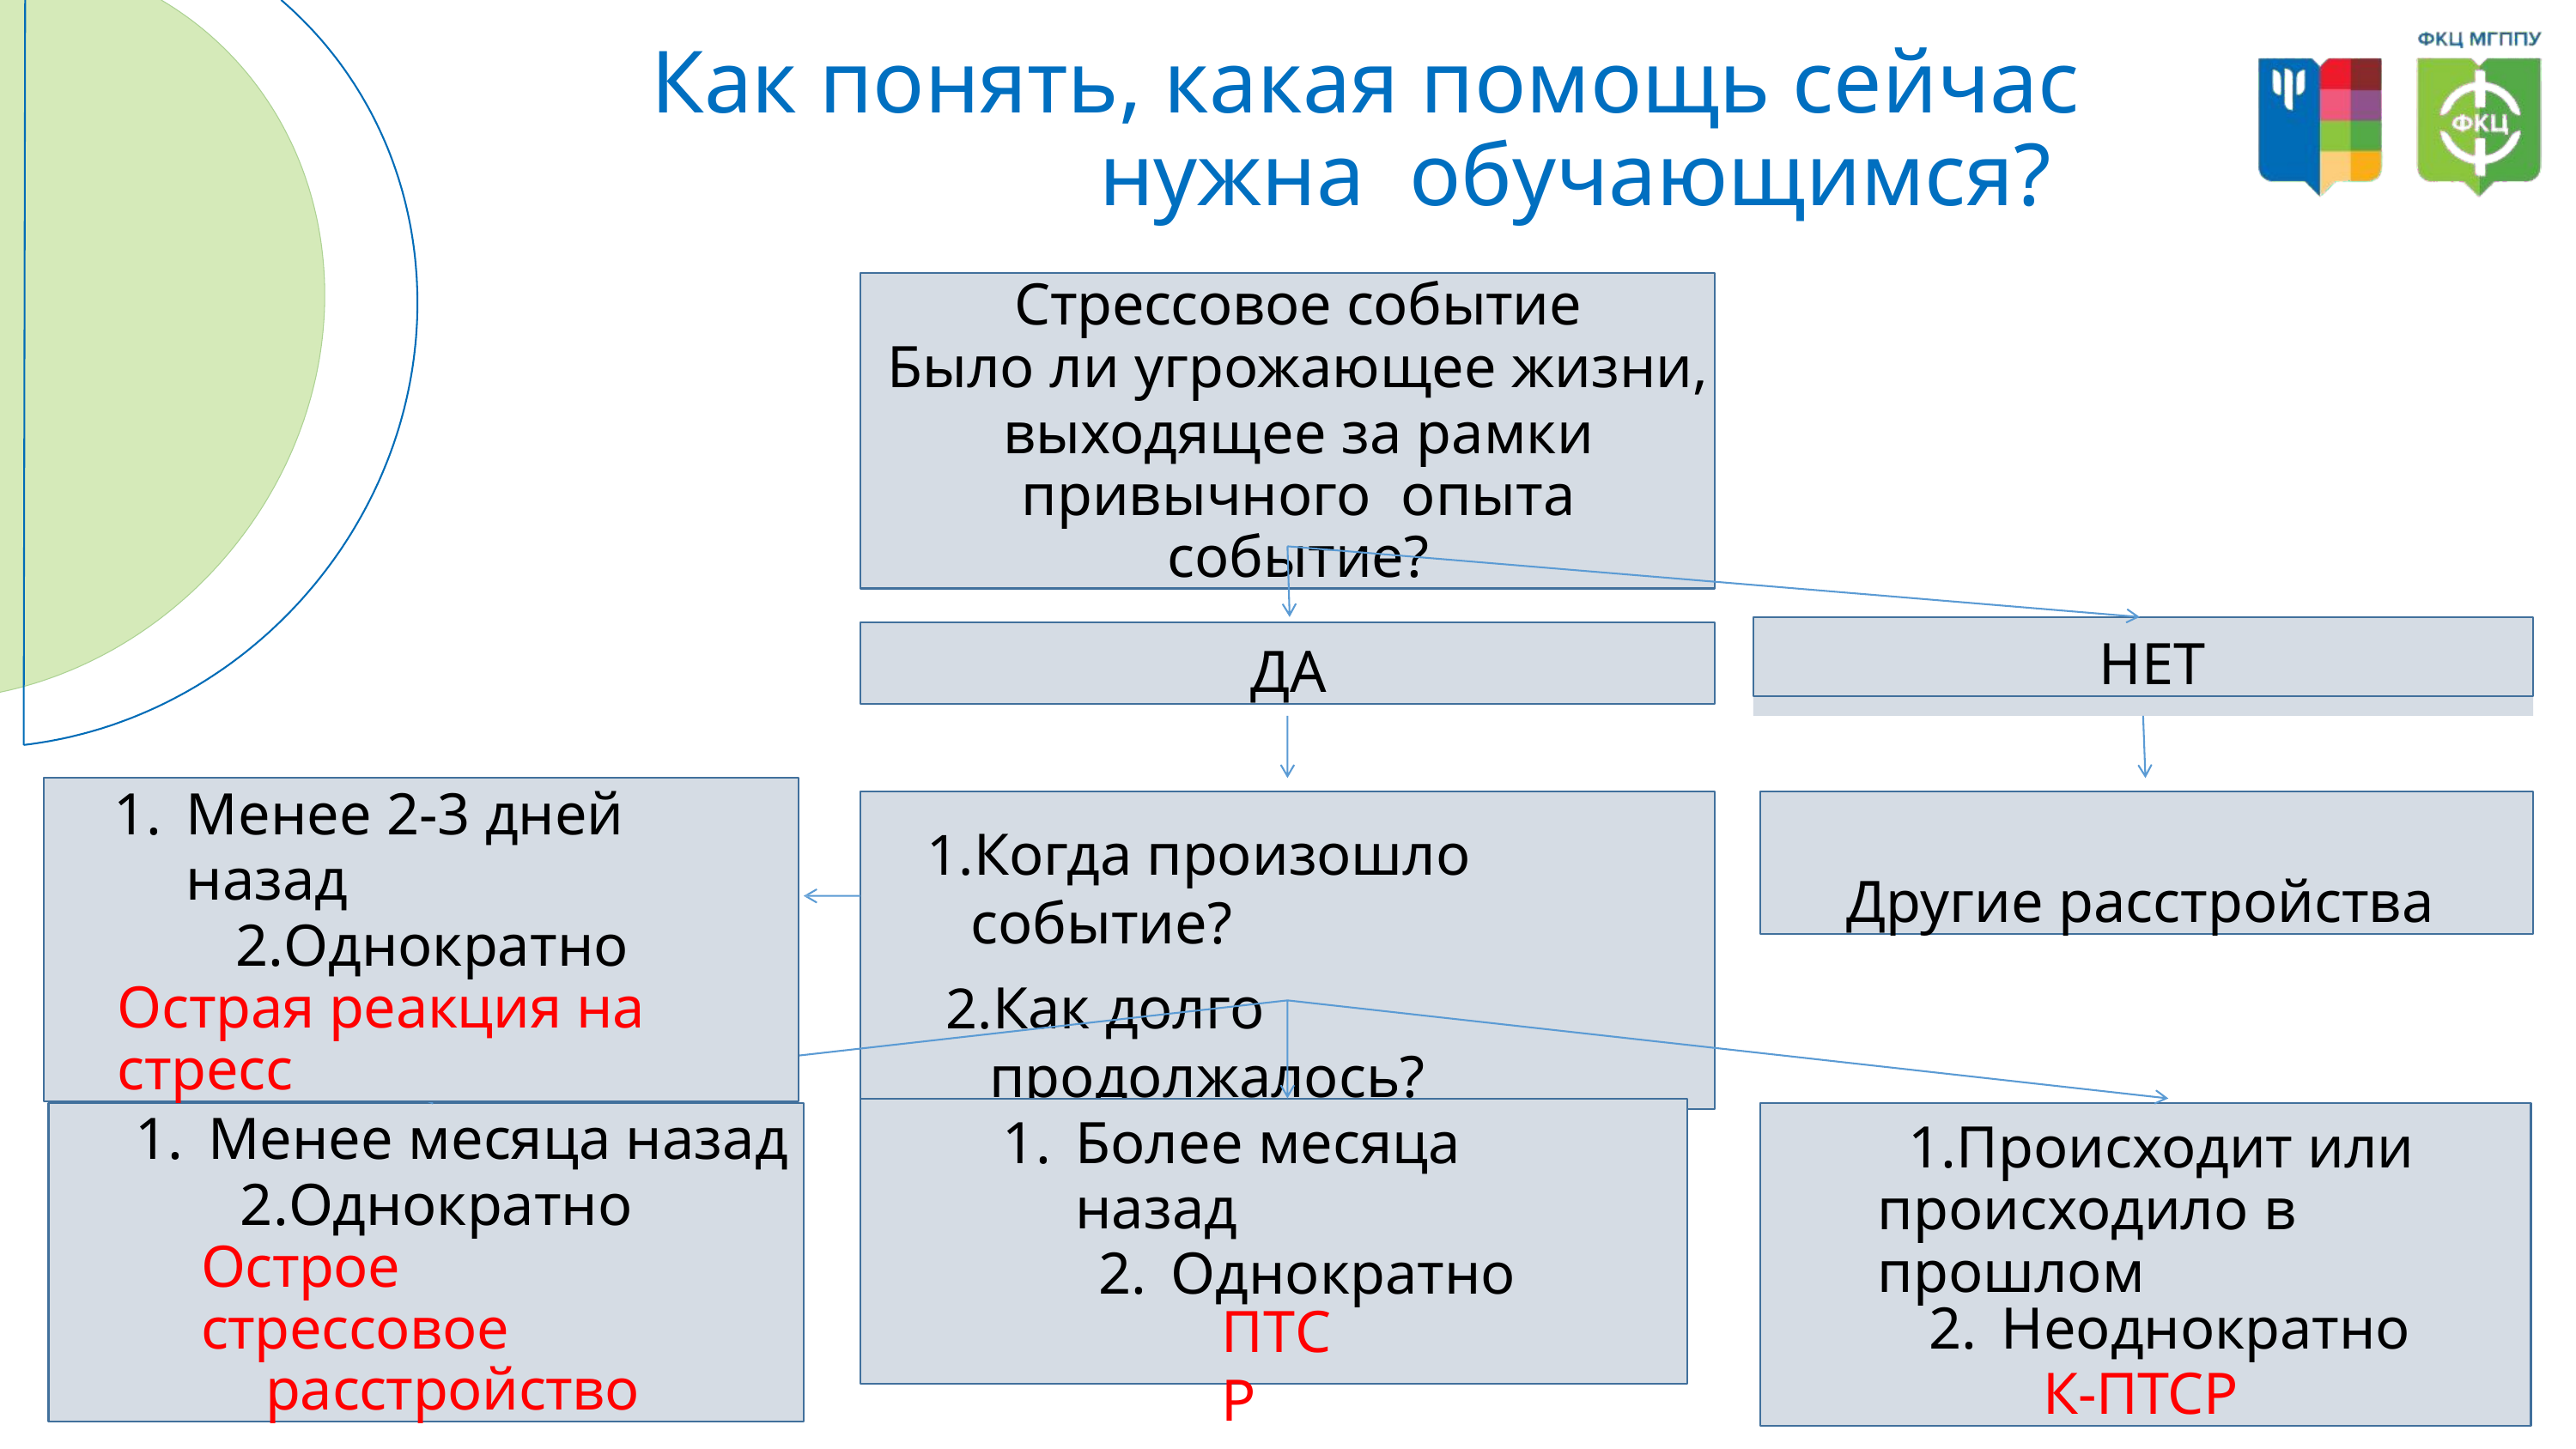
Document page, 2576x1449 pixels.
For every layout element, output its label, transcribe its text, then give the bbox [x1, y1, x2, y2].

text_box [1281, 545, 2141, 623]
text_box [1279, 715, 1295, 779]
text_box Другие расстройства [1759, 791, 2533, 935]
text_box ДА [860, 621, 1715, 705]
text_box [0, 0, 419, 748]
text_box Когда произошло событие? Как долго продолжалось? [1289, 1002, 1715, 1110]
text_box [803, 888, 860, 904]
text_box Когда произошло событие? Как долго продолжалось? [860, 791, 1715, 1047]
text_box Когда произошло событие? Как долго продолжалось? [860, 1002, 1286, 1095]
text_box Происходит или происходило в прошлом Неоднократно К-ПТСР [1759, 1102, 2531, 1427]
text_box Менее месяца назад Однократно Острое стрессовое расстройство [48, 1102, 804, 1422]
text_box Стрессовое событие Было ли угрожающее жизни, выходящее за рамки привычного опыта событие? [860, 273, 1715, 589]
text_box ПТСР [1219, 1392, 1346, 1433]
text_box [2137, 715, 2153, 779]
text_box НЕТ [1753, 616, 2534, 697]
text_box [1753, 697, 2534, 716]
picture [2257, 30, 2543, 197]
text_box [799, 999, 2169, 1105]
text_box Менее 2-3 дней назад Однократно Острая реакция на стресс [44, 778, 799, 1101]
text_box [859, 1097, 1689, 1385]
text_box [425, 1101, 434, 1105]
title Как понять, какая помощь сейчас нужна обучающимся? [649, 23, 2097, 280]
